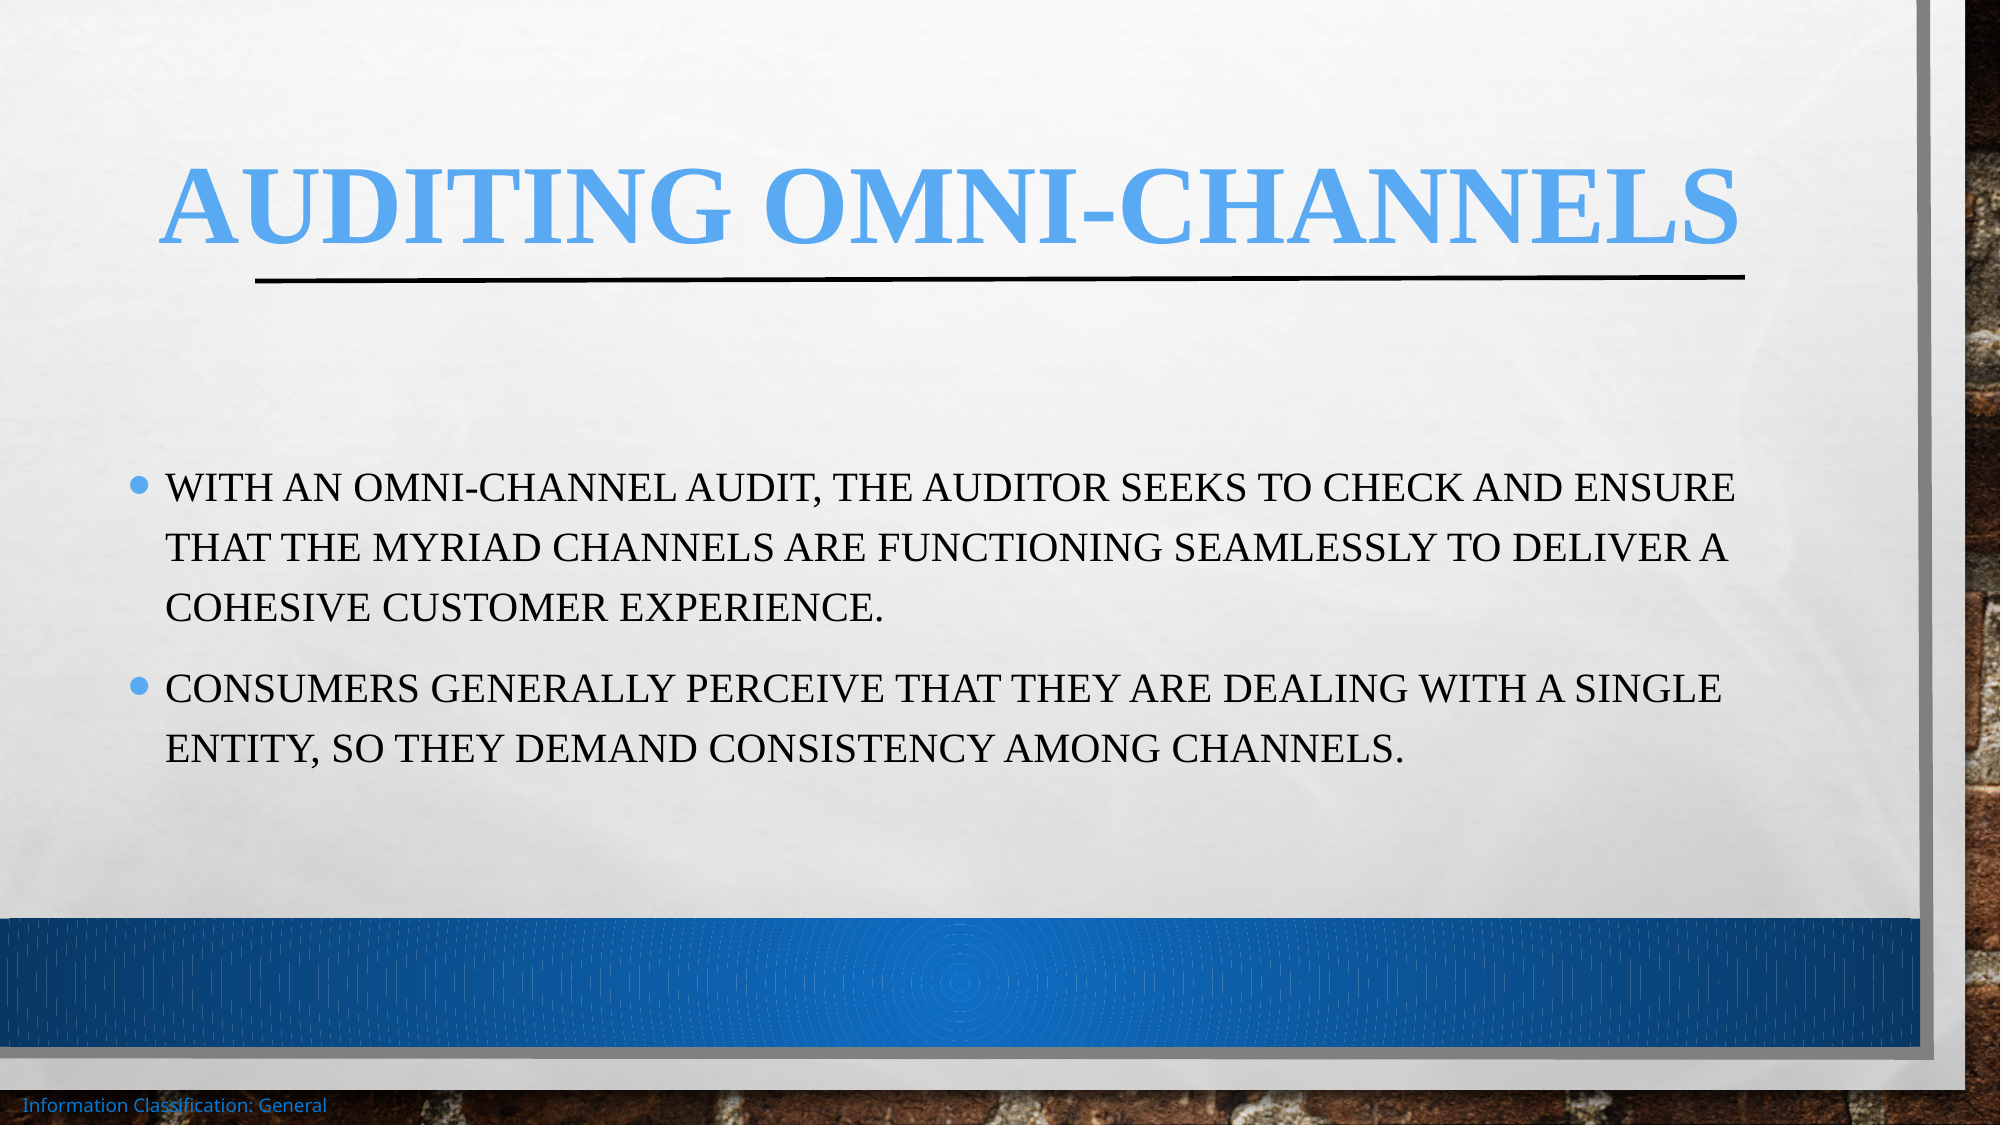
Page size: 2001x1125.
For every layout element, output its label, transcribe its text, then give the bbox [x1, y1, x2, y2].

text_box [254, 276, 1746, 282]
title Auditing Omni-Channels [112, 112, 1818, 302]
picture [0, 0, 2000, 1125]
list With an omni-channel audit, the auditor seeks to check and ensure that the myriad channels are functioning seamlessly to deliver a cohesive customer experience. Consumers generally perceive that they are dealing with a single entity, so they demand consistency among channels. [112, 338, 1818, 882]
